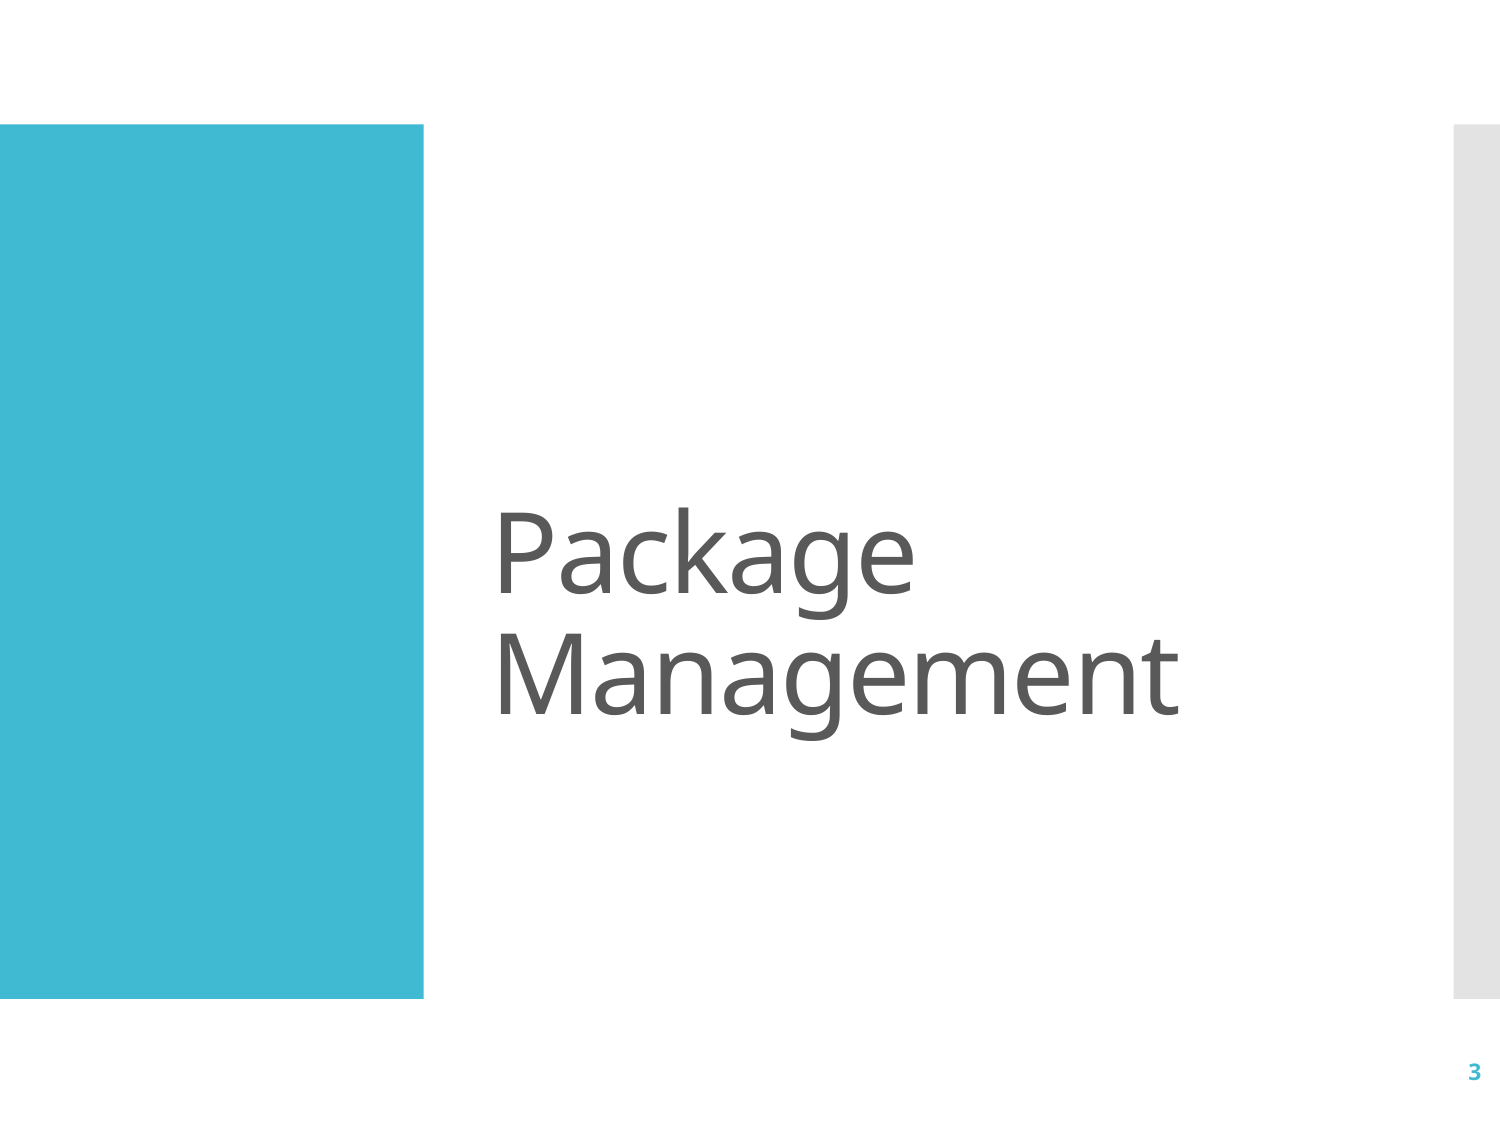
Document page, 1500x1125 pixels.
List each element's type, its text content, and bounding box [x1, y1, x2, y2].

slide_number 3 [1308, 1042, 1497, 1103]
title Package Management [475, 213, 1376, 747]
